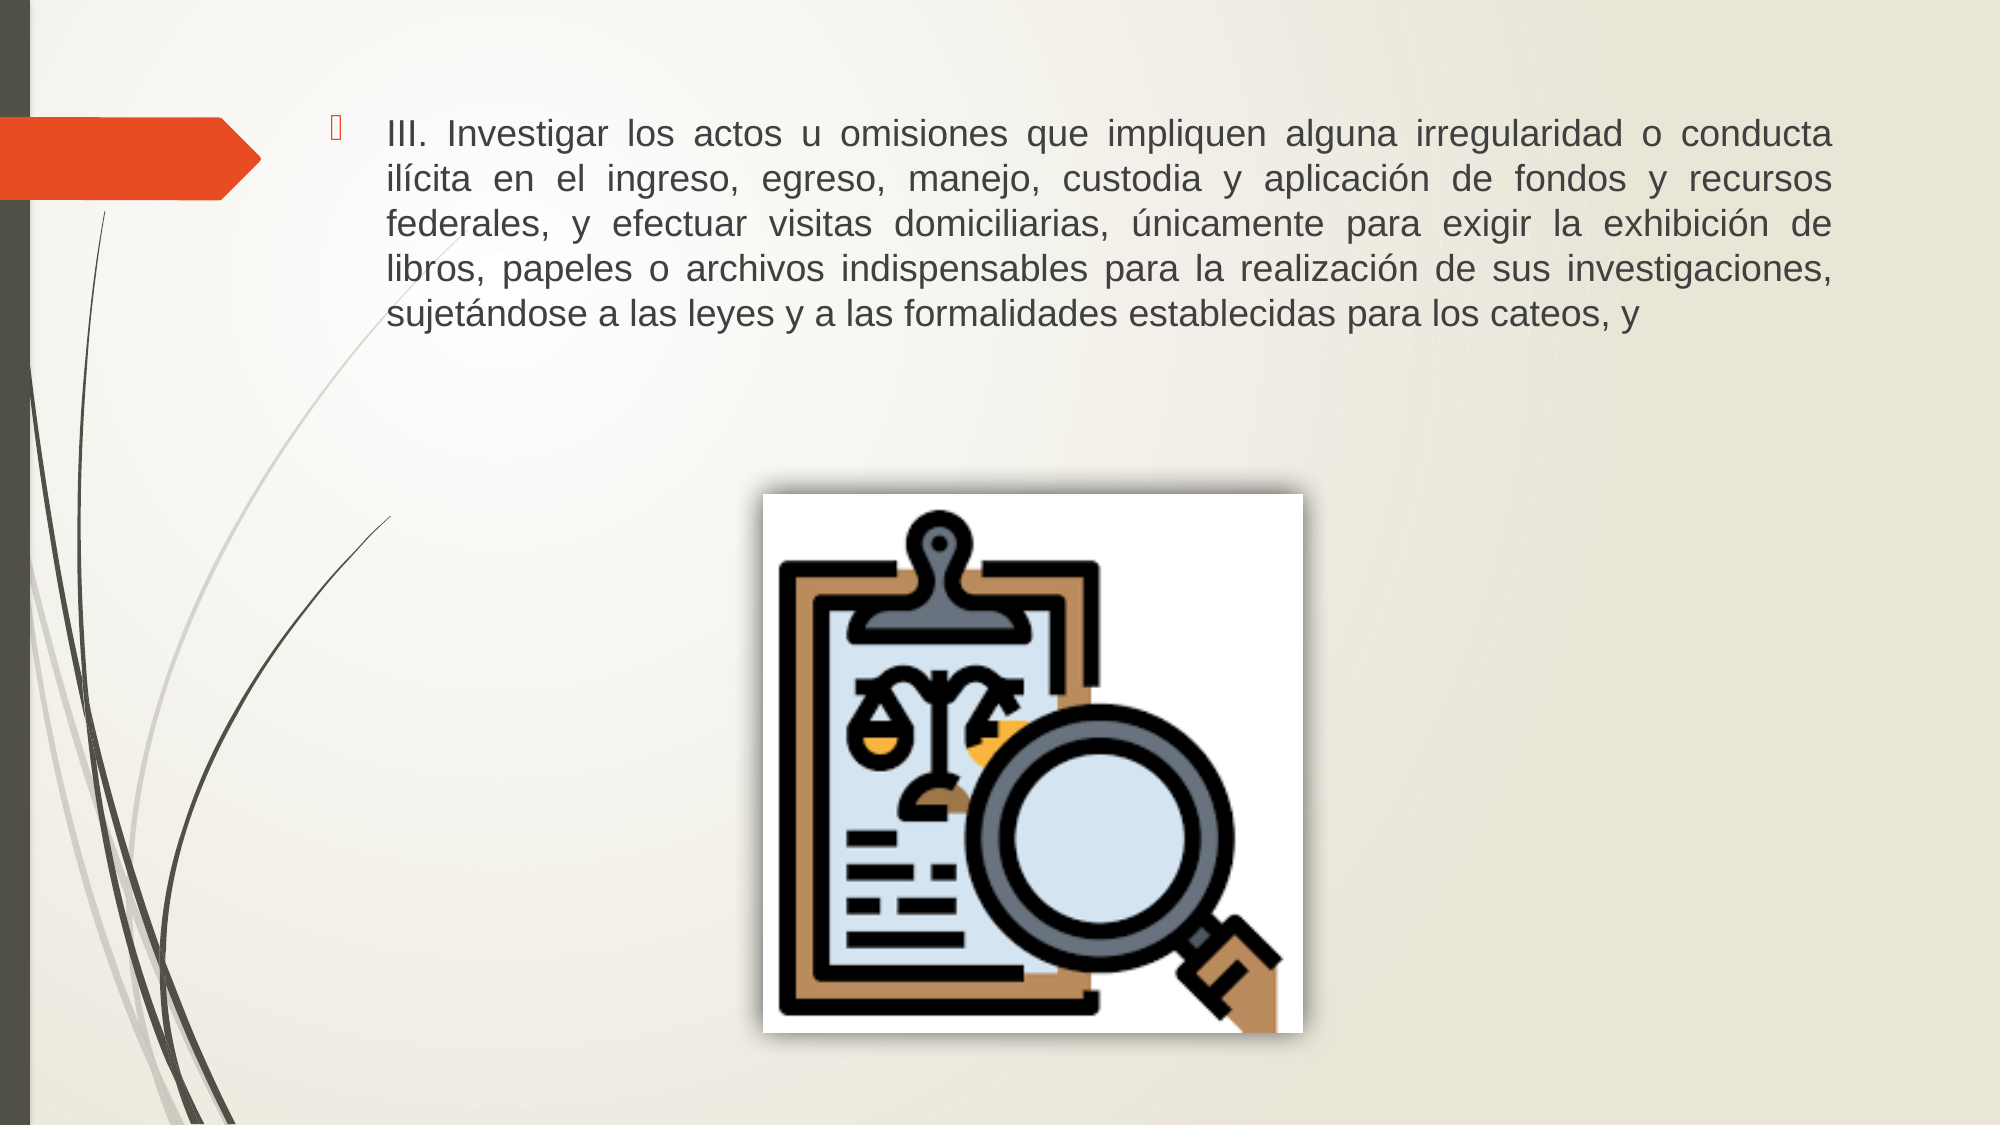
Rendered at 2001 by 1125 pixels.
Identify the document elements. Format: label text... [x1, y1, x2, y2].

picture [763, 493, 1303, 1033]
list III. Investigar los actos u omisiones que impliquen alguna irregularidad o conducta ilícita en el ingreso, egreso, manejo, custodia y aplicación de fondos y recursos federales, y efectuar visitas domiciliarias, únicamente para exigir la exhibición de libros, papeles o archivos indispensables para la realización de sus investigaciones, sujetándose a las leyes y a las formalidades establecidas para los cateos, y [314, 101, 1848, 442]
